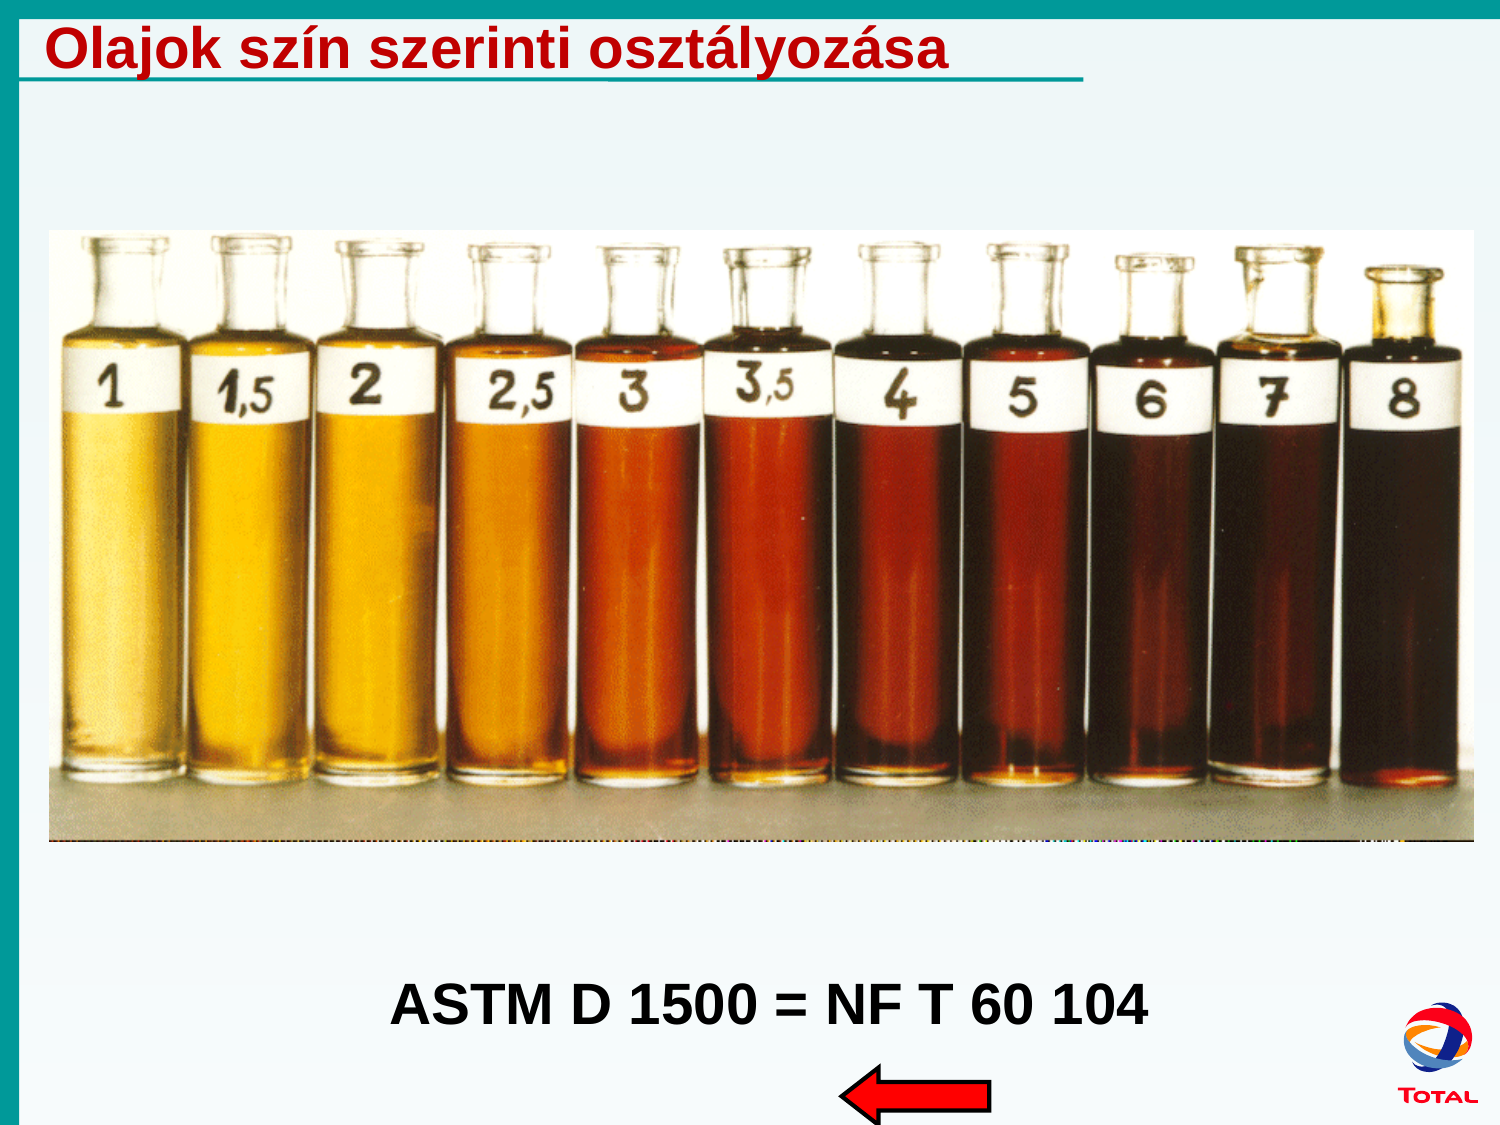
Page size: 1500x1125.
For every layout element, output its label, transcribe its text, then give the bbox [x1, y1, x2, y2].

text_box [841, 1067, 990, 1125]
title Olajok szín szerinti osztályozása [29, 0, 1371, 104]
text_box ASTM D 1500 = NF T 60 104 [375, 967, 1165, 1045]
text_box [48, 229, 1474, 842]
